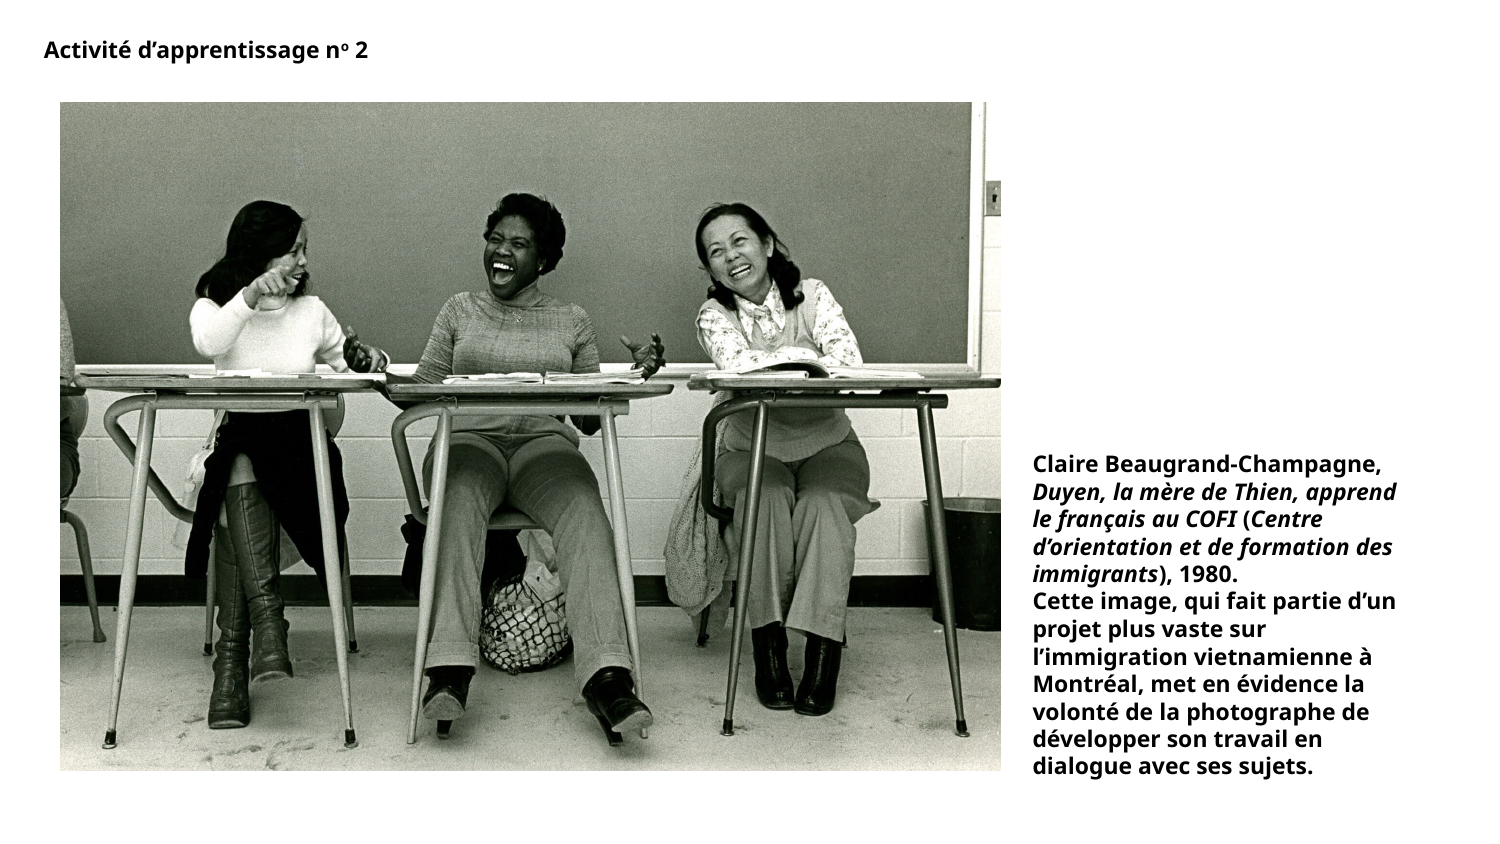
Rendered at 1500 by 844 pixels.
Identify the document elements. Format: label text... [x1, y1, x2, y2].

text_box Claire Beaugrand-Champagne, Duyen, la mère de Thien, apprend le français au COFI (Centre d’orientation et de formation des immigrants), 1980. Cette image, qui fait partie d’un projet plus vaste sur l’immigration vietnamienne à Montréal, met en évidence la volonté de la photographe de développer son travail en dialogue avec ses sujets. [1017, 434, 1436, 795]
picture [60, 102, 1002, 771]
text_box Activité d’apprentissage no 2 [28, 16, 453, 78]
